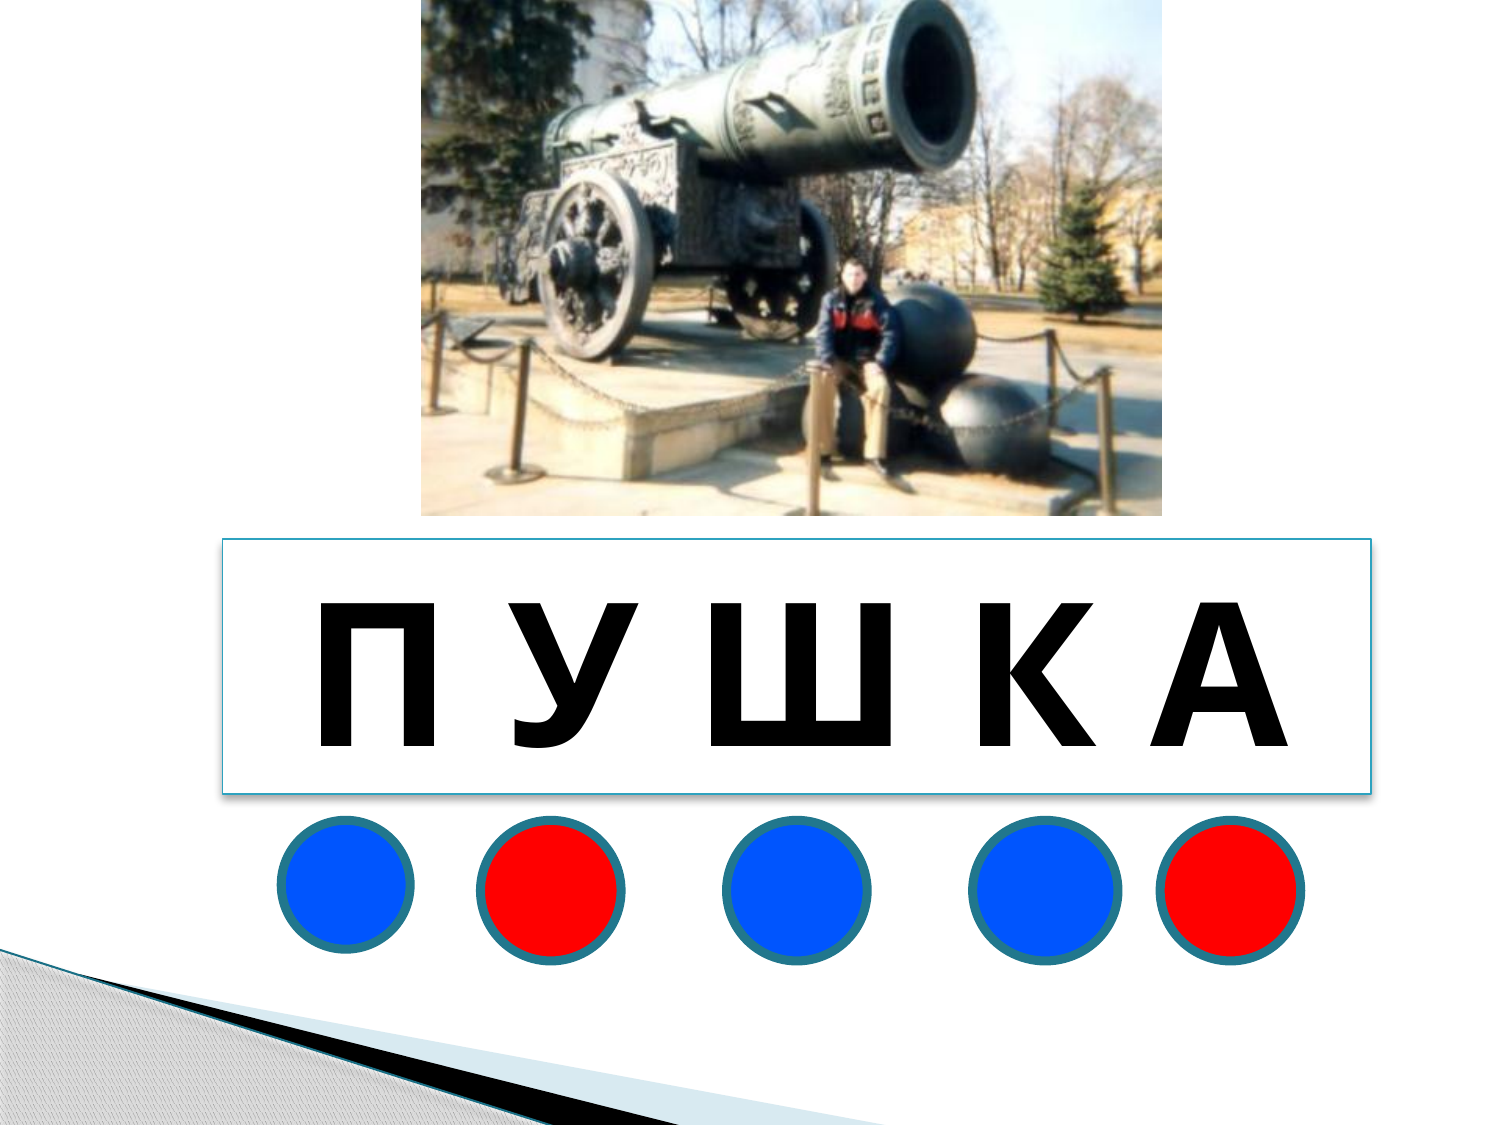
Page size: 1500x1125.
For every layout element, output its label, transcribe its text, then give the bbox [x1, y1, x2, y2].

text_box П У Ш К А [222, 538, 1372, 795]
text_box [722, 815, 872, 966]
text_box [968, 815, 1123, 966]
text_box [475, 815, 626, 966]
text_box [1155, 815, 1306, 966]
picture [421, 0, 1162, 516]
text_box [276, 815, 415, 954]
